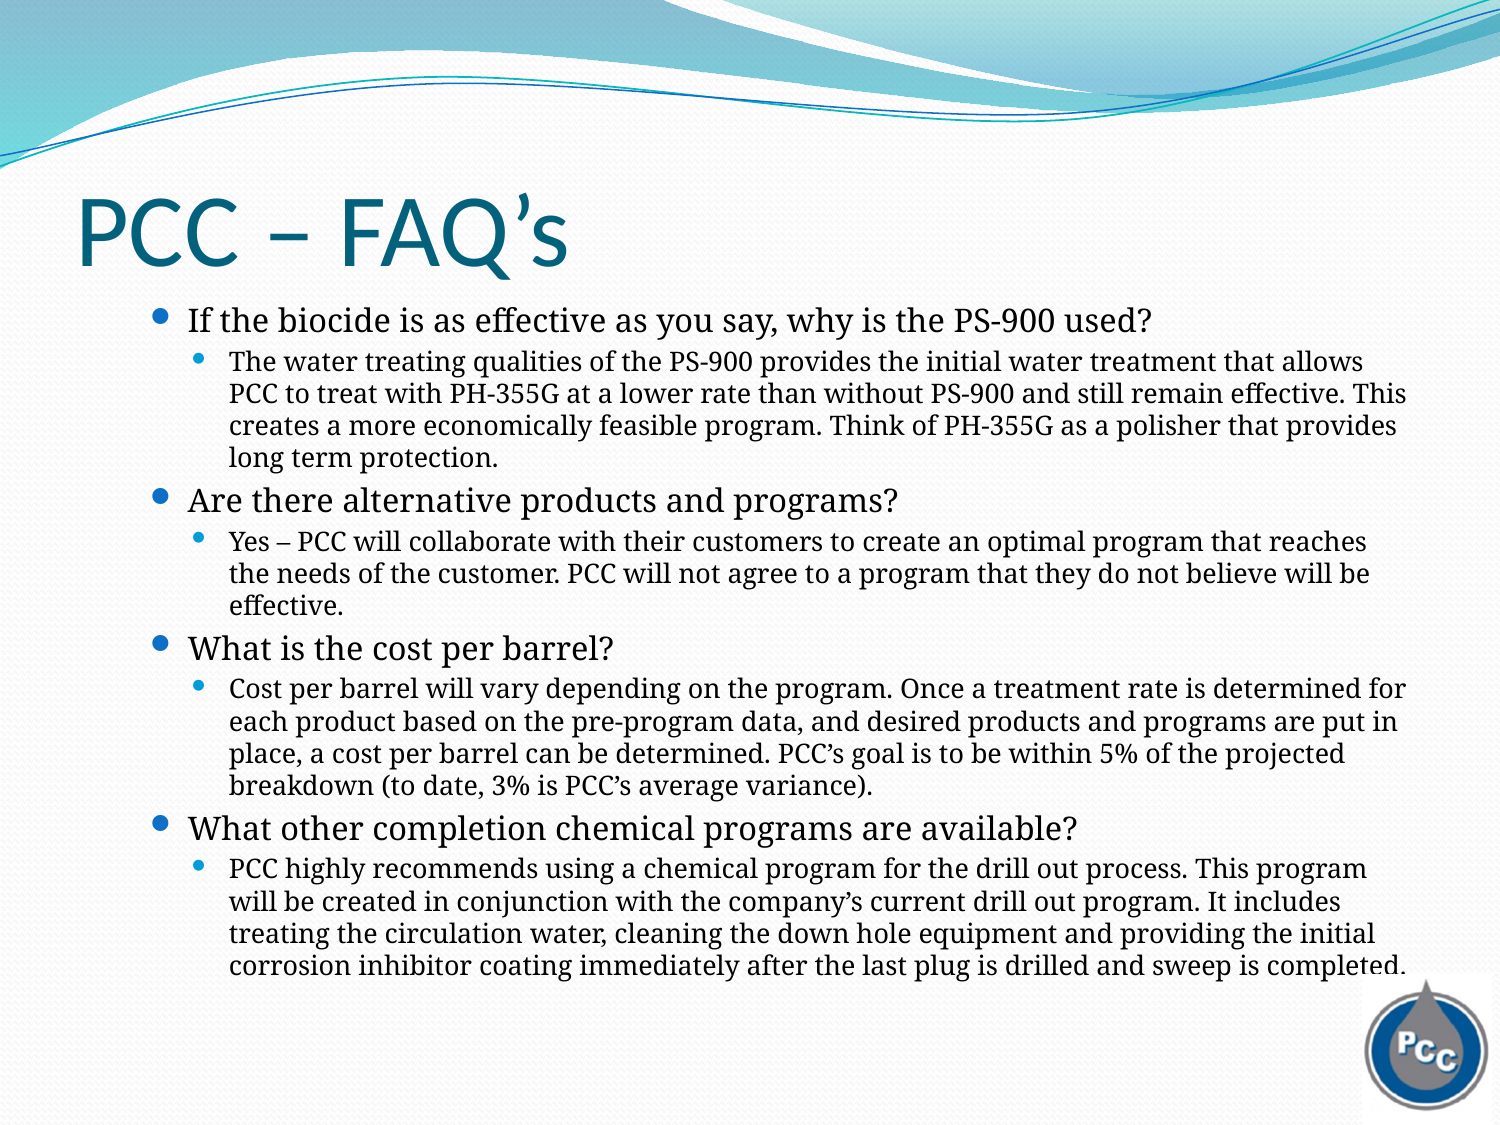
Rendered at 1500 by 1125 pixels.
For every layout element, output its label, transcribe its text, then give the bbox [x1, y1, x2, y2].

picture [1362, 974, 1492, 1125]
title PCC – FAQ’s [75, 99, 1425, 288]
list If the biocide is as effective as you say, why is the PS-900 used? The water treating qualities of the PS-900 provides the initial water treatment that allows PCC to treat with PH-355G at a lower rate than without PS-900 and still remain effective. This creates a more economically feasible program. Think of PH-355G as a polisher that provides long term protection. Are there alternative products and programs? Yes – PCC will collaborate with their customers to create an optimal program that reaches the needs of the customer. PCC will not agree to a program that they do not believe will be effective. What is the cost per barrel? Cost per barrel will vary depending on the program. Once a treatment rate is determined for each product based on the pre-program data, and desired products and programs are put in place, a cost per barrel can be determined. PCC’s goal is to be within 5% of the projected breakdown (to date, 3% is PCC’s average variance). What other completion chemical programs are available? PCC highly recommends using a chemical program for the drill out process. This program will be created in conjunction with the company’s current drill out program. It includes treating the circulation water, cleaning the down hole equipment and providing the initial corrosion inhibitor coating immediately after the last plug is drilled and sweep is completed. [76, 292, 1427, 1013]
